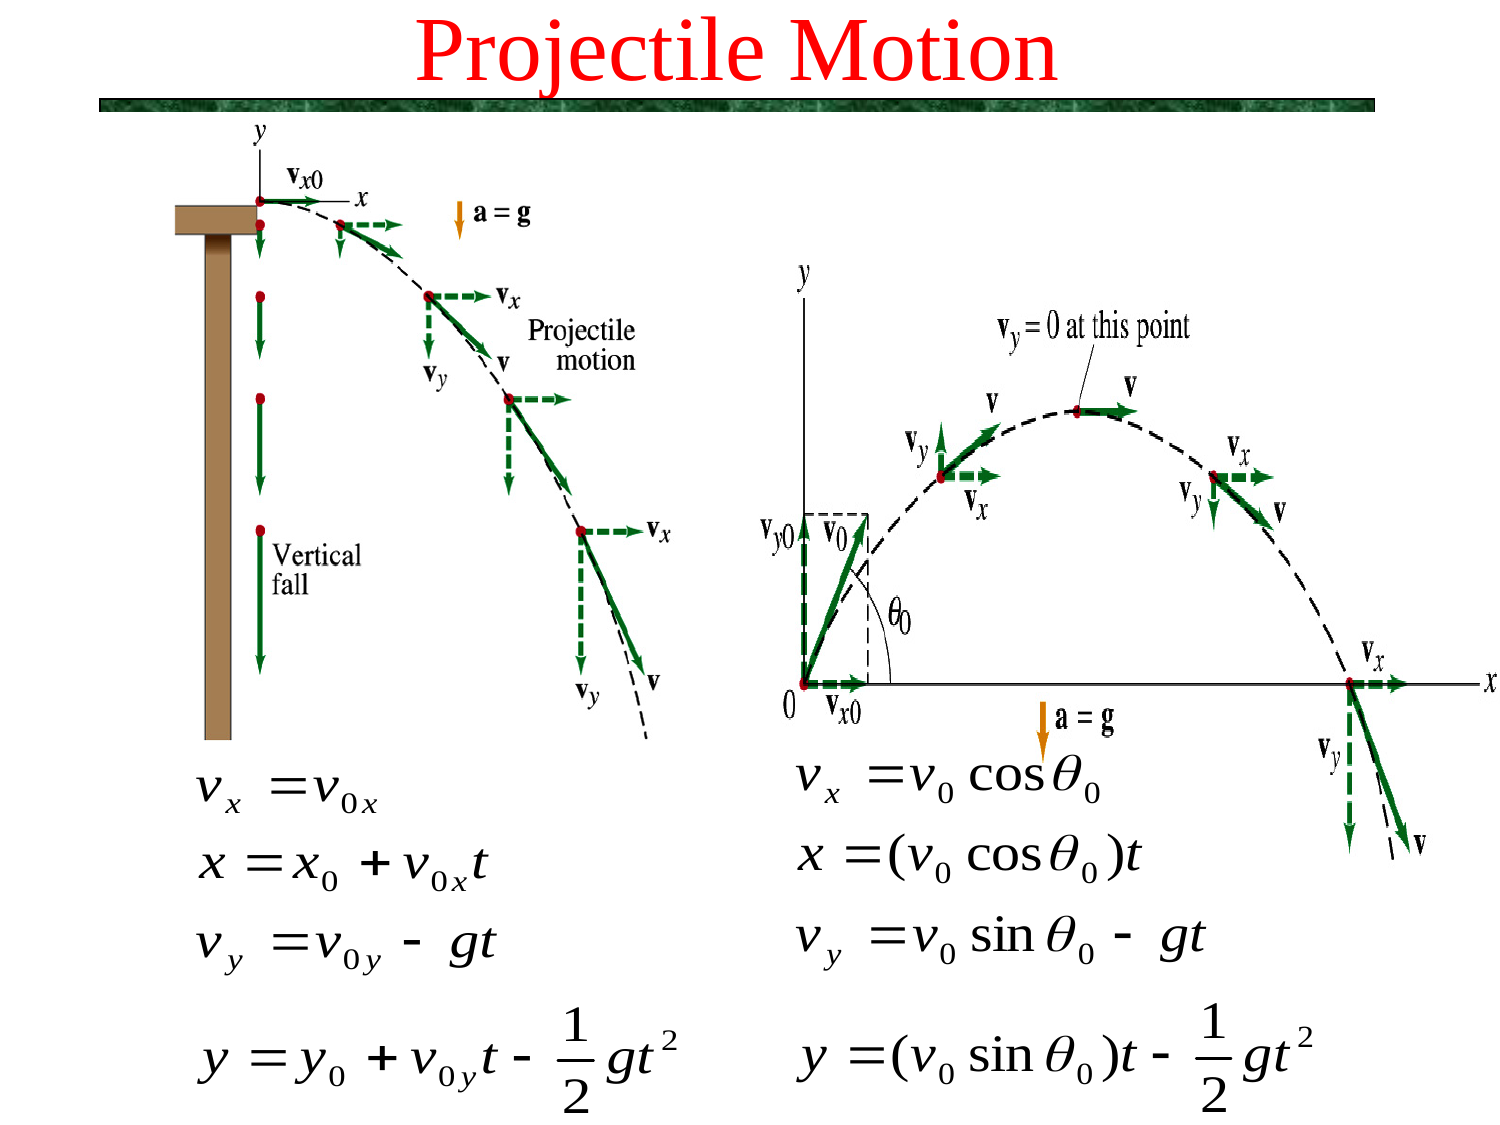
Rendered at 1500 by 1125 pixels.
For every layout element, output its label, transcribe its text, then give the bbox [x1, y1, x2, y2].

picture [49, 112, 1500, 1001]
text_box [99, 98, 1375, 110]
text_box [787, 737, 1326, 1125]
title Projectile Motion [99, 0, 1375, 98]
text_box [187, 749, 688, 1125]
